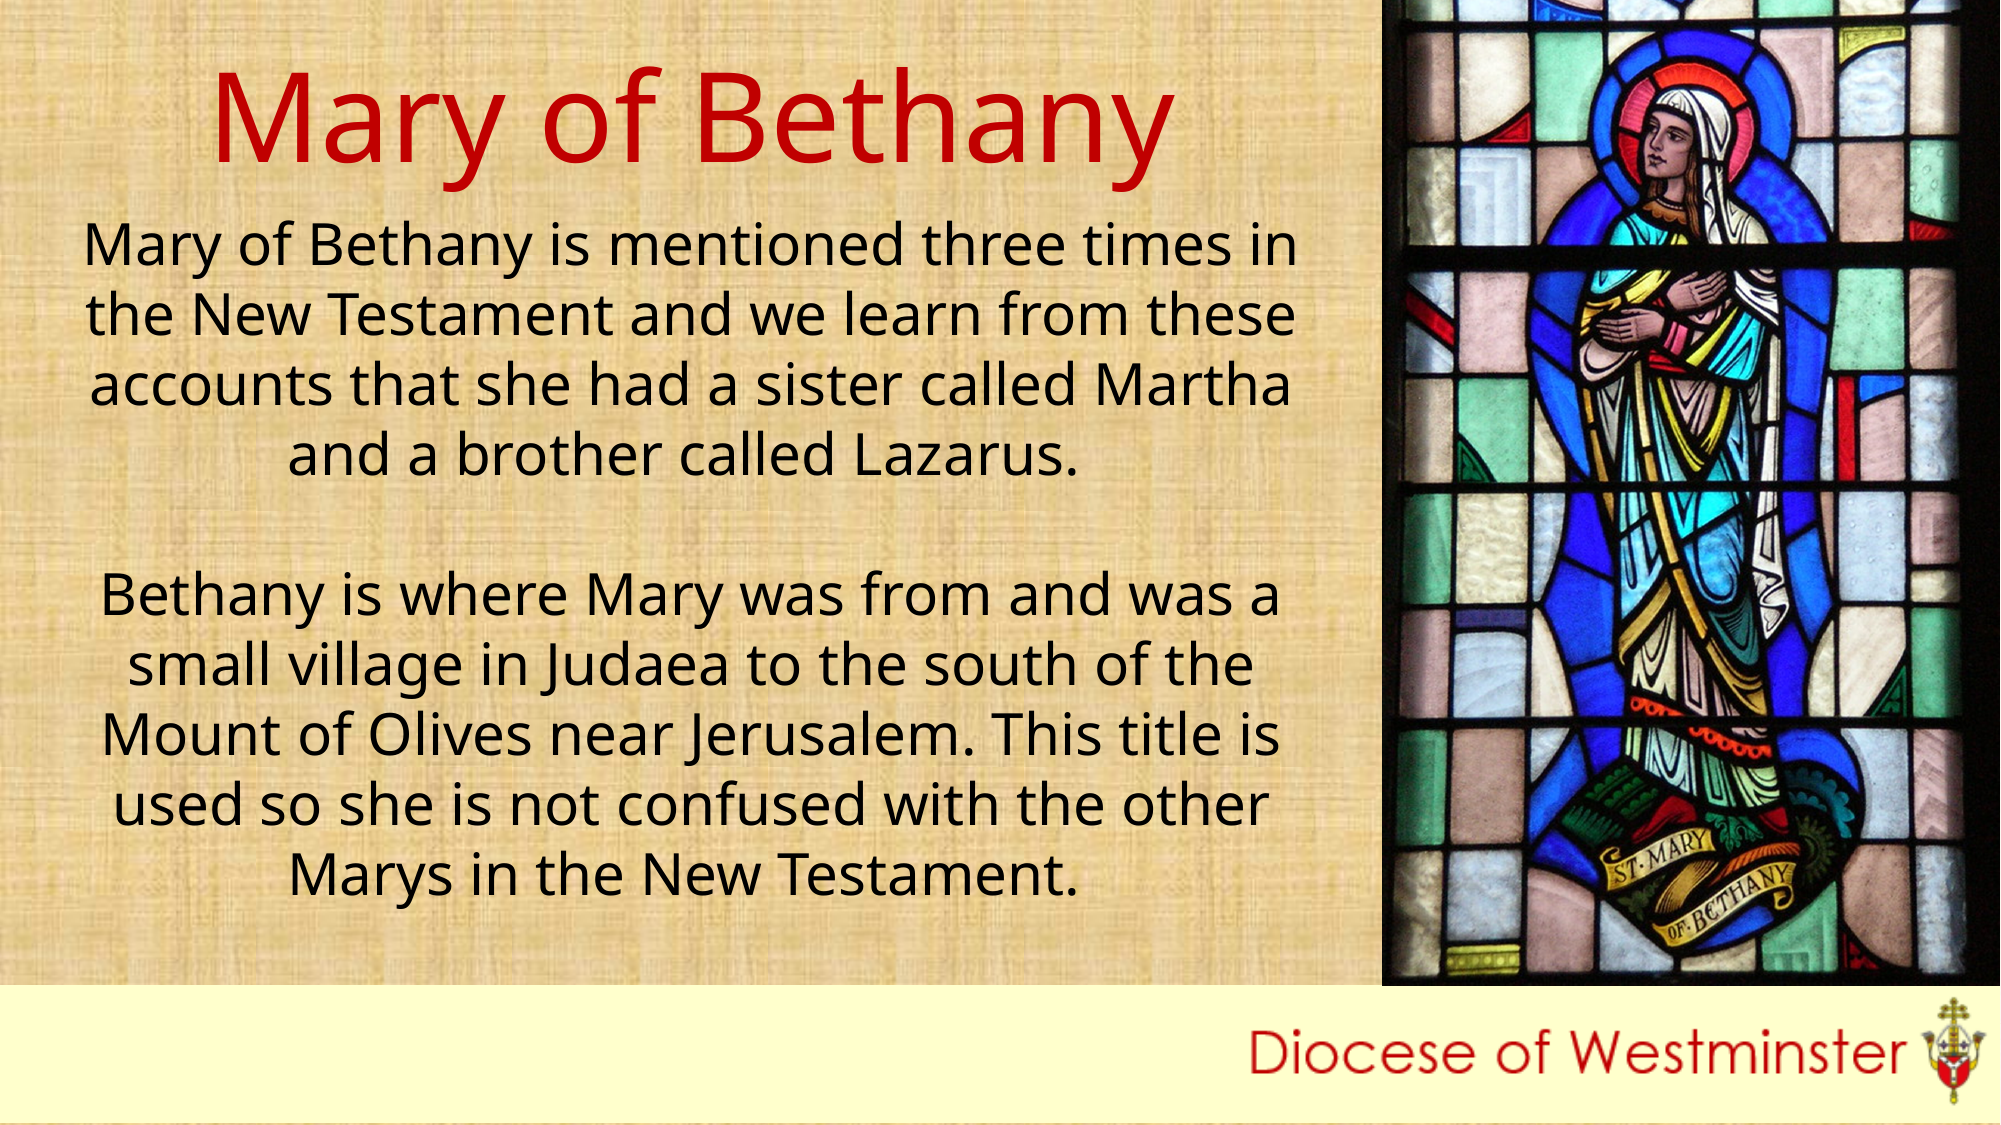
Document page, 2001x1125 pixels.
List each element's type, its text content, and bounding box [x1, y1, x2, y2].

picture [0, 0, 2001, 1125]
text_box Mary of Bethany Mary of Bethany is mentioned three times in the New Testament and we learn from these accounts that she had a sister called Martha and a brother called Lazarus. Bethany is where Mary was from and was a small village in Judaea to the south of the Mount of Olives near Jerusalem. This title is used so she is not confused with the other Marys in the New Testament. [34, 29, 1348, 985]
